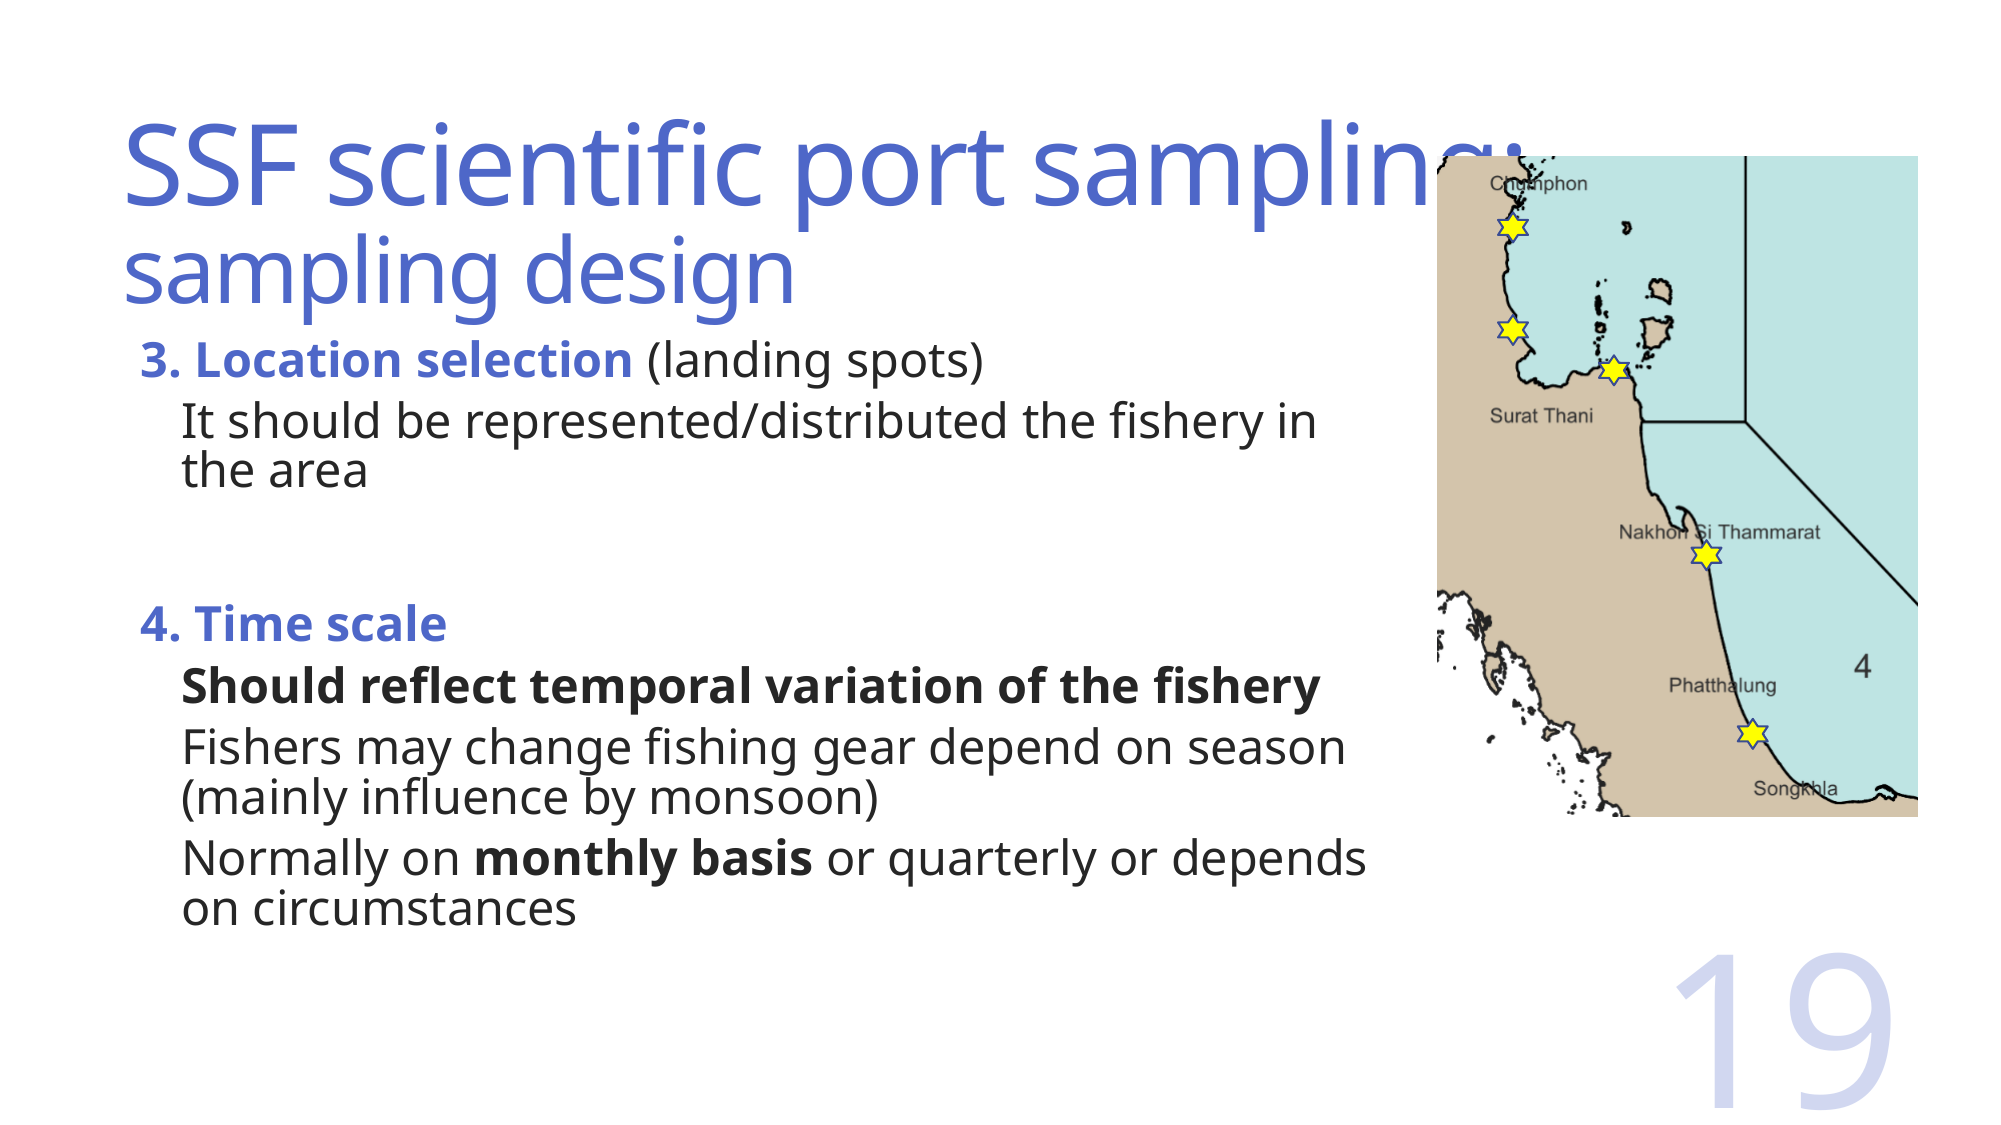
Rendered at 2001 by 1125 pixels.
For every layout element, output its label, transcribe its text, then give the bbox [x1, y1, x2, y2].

slide_number 19 [1437, 963, 1918, 1125]
picture [1437, 156, 1918, 817]
list 3. Location selection (landing spots) It should be represented/distributed the fishery in the area 4. Time scale Should reflect temporal variation of the fishery Fishers may change fishing gear depend on season (mainly influence by monsoon) Normally on monthly basis or quarterly or depends on circumstances [111, 329, 1400, 948]
title SSF scientific port sampling: sampling design [107, 81, 1875, 354]
